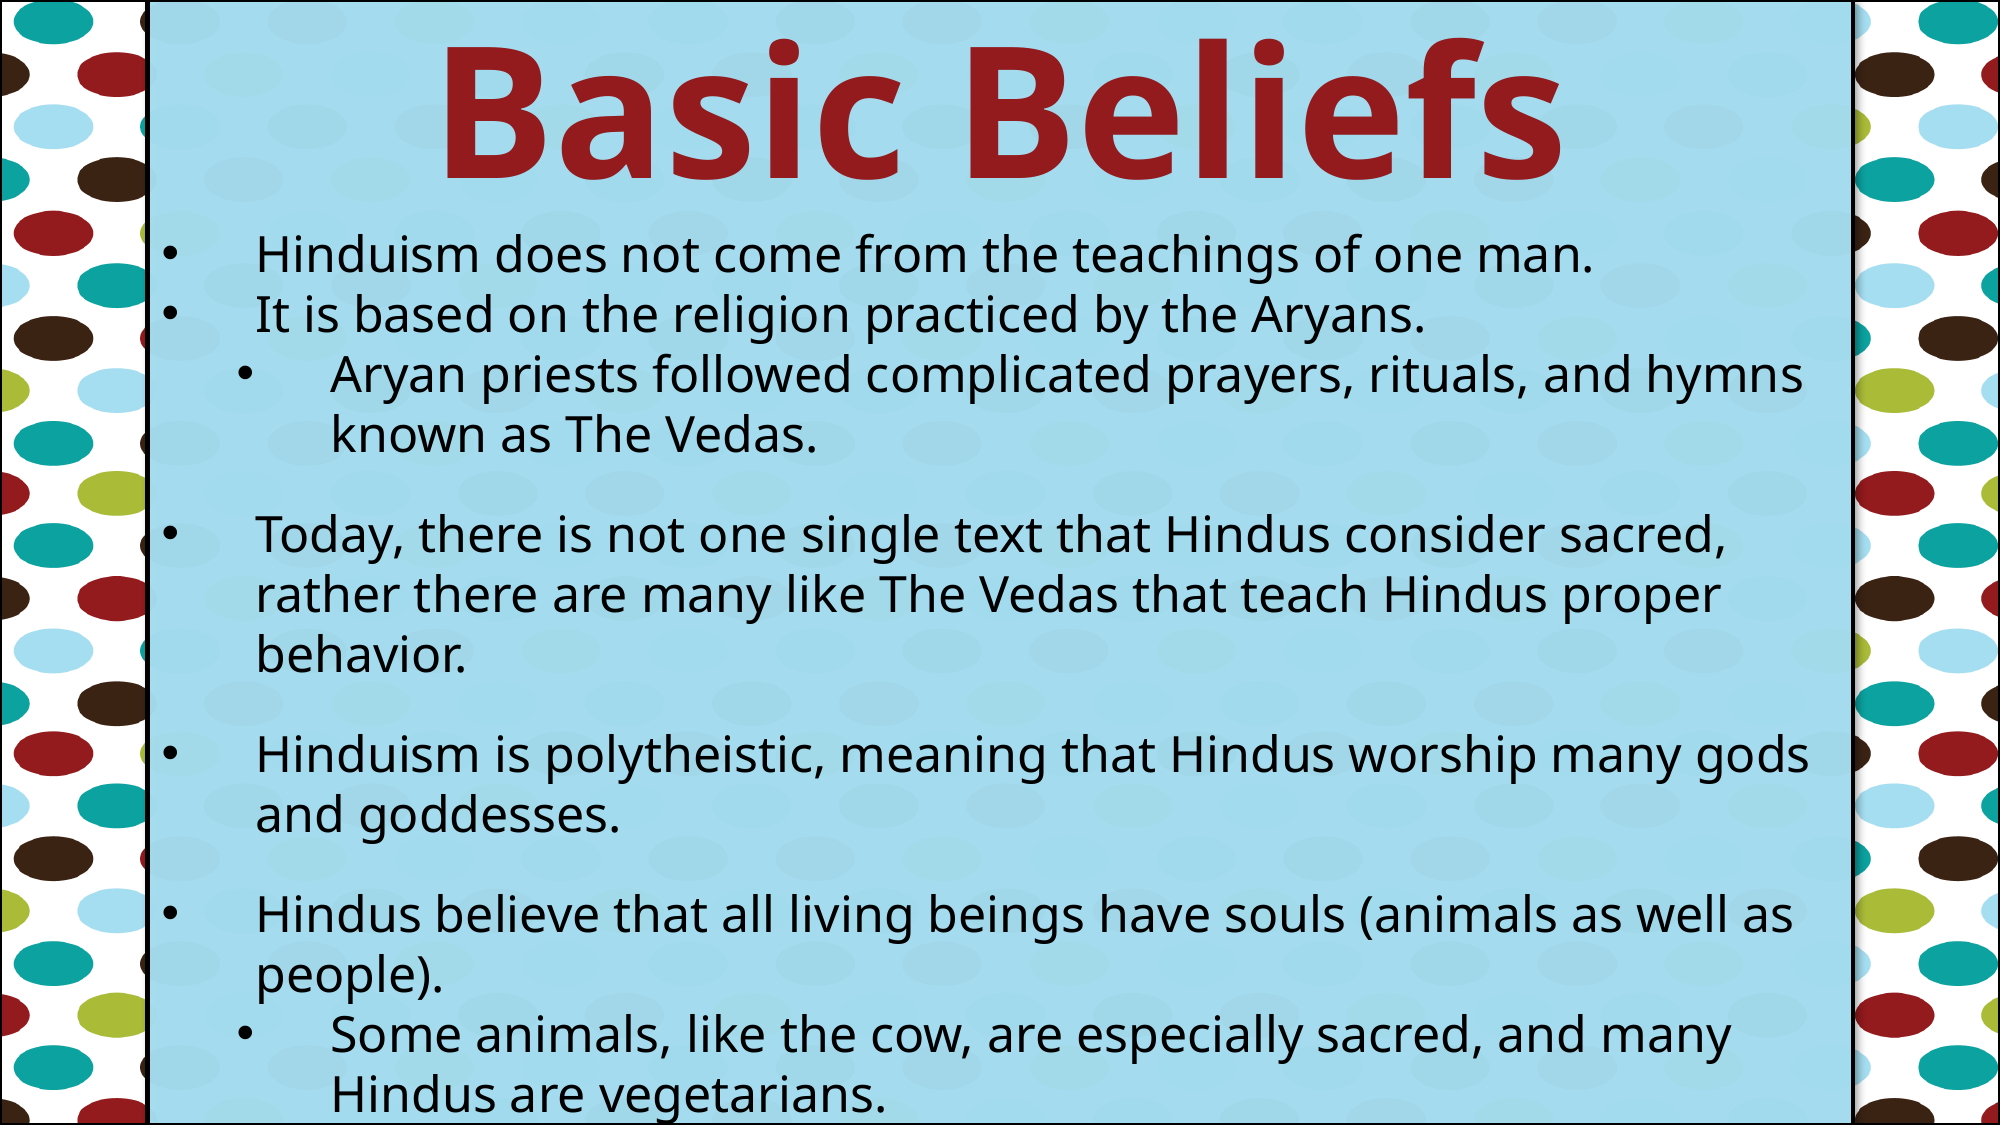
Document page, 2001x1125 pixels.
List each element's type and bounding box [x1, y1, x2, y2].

text_box [0, 0, 2000, 1125]
